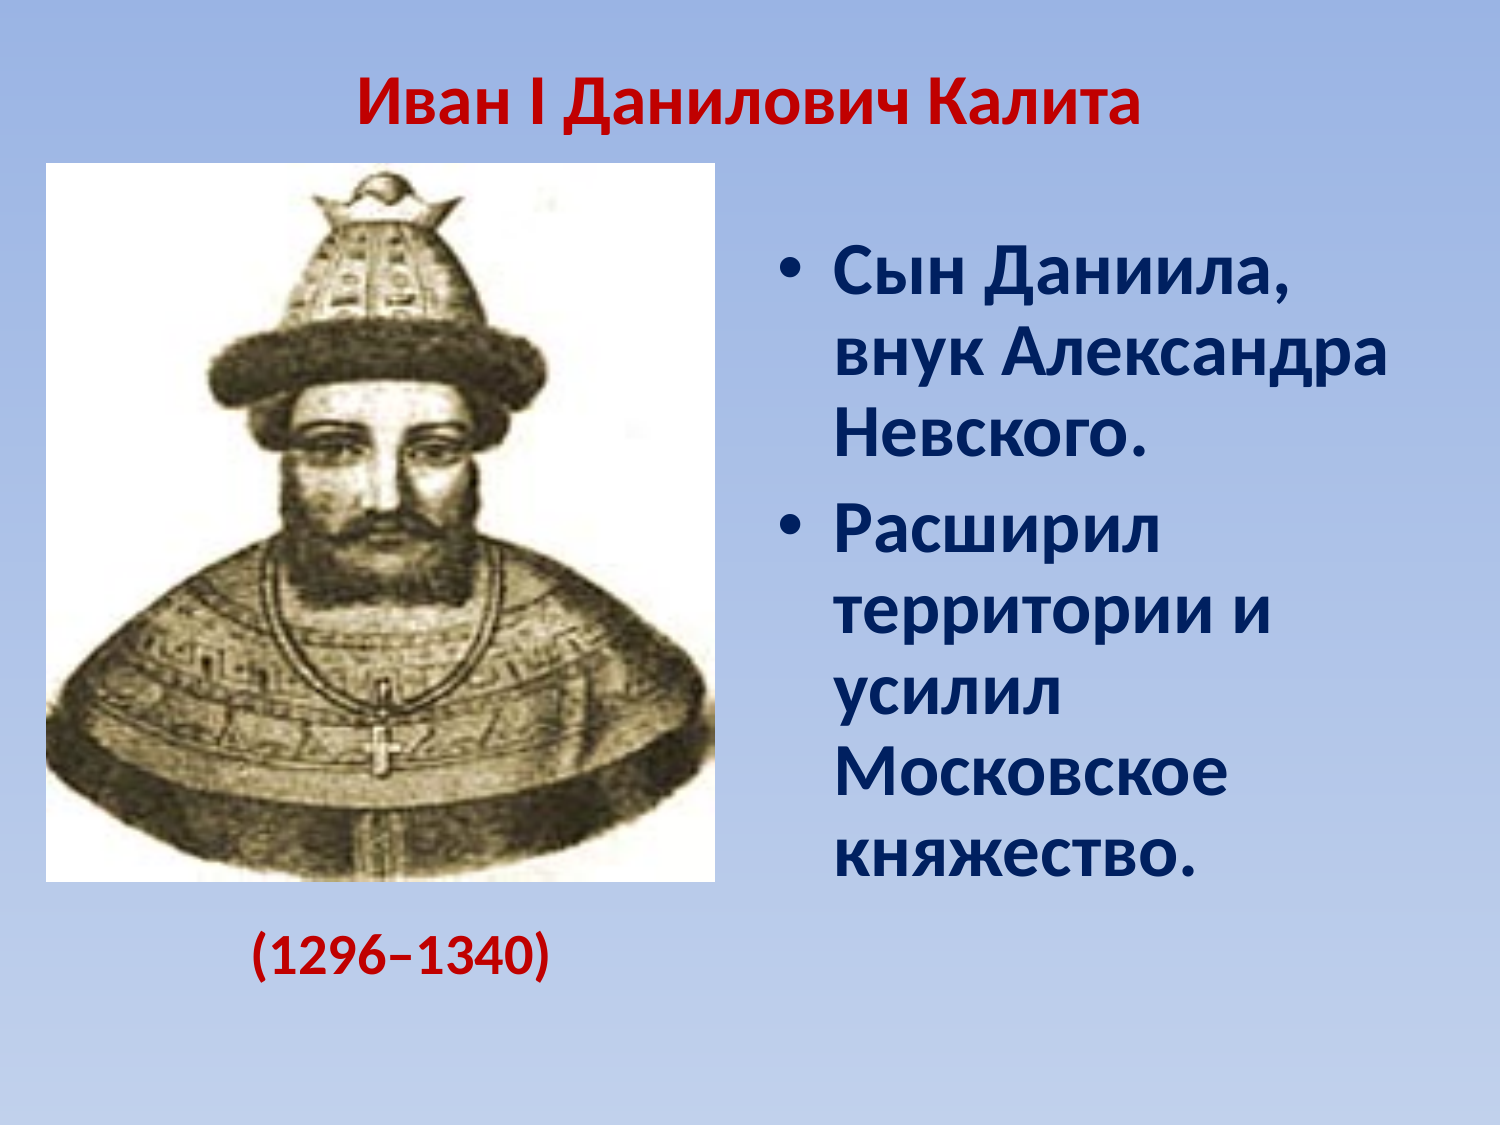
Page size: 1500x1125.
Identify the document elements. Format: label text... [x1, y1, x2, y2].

text_box (1296–1340) [206, 908, 597, 994]
list Сын Даниила, внук Александра Невского. Расширил территории и усилил Московское княжество. [762, 222, 1425, 1005]
title Иван I Данилович Калита [75, 45, 1425, 233]
picture [46, 163, 716, 882]
